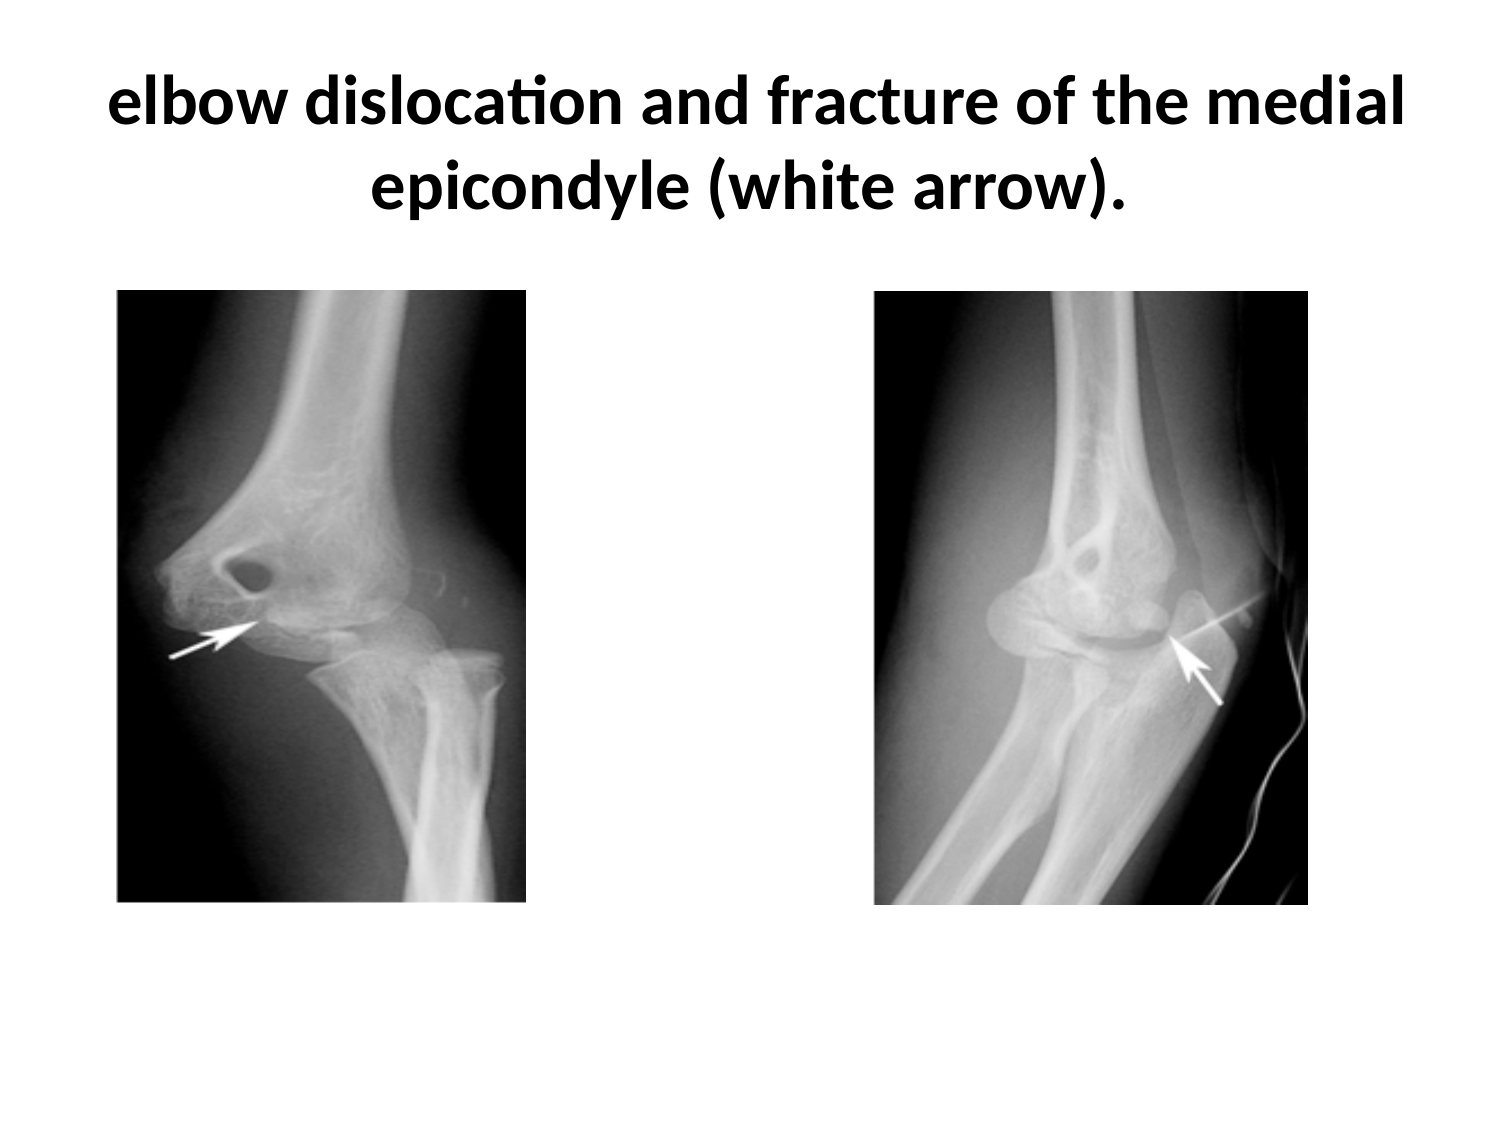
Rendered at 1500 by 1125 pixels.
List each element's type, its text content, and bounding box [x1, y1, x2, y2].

picture [867, 291, 1308, 906]
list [111, 290, 526, 906]
title elbow dislocation and fracture of the medial epicondyle (white arrow). [75, 45, 1425, 233]
